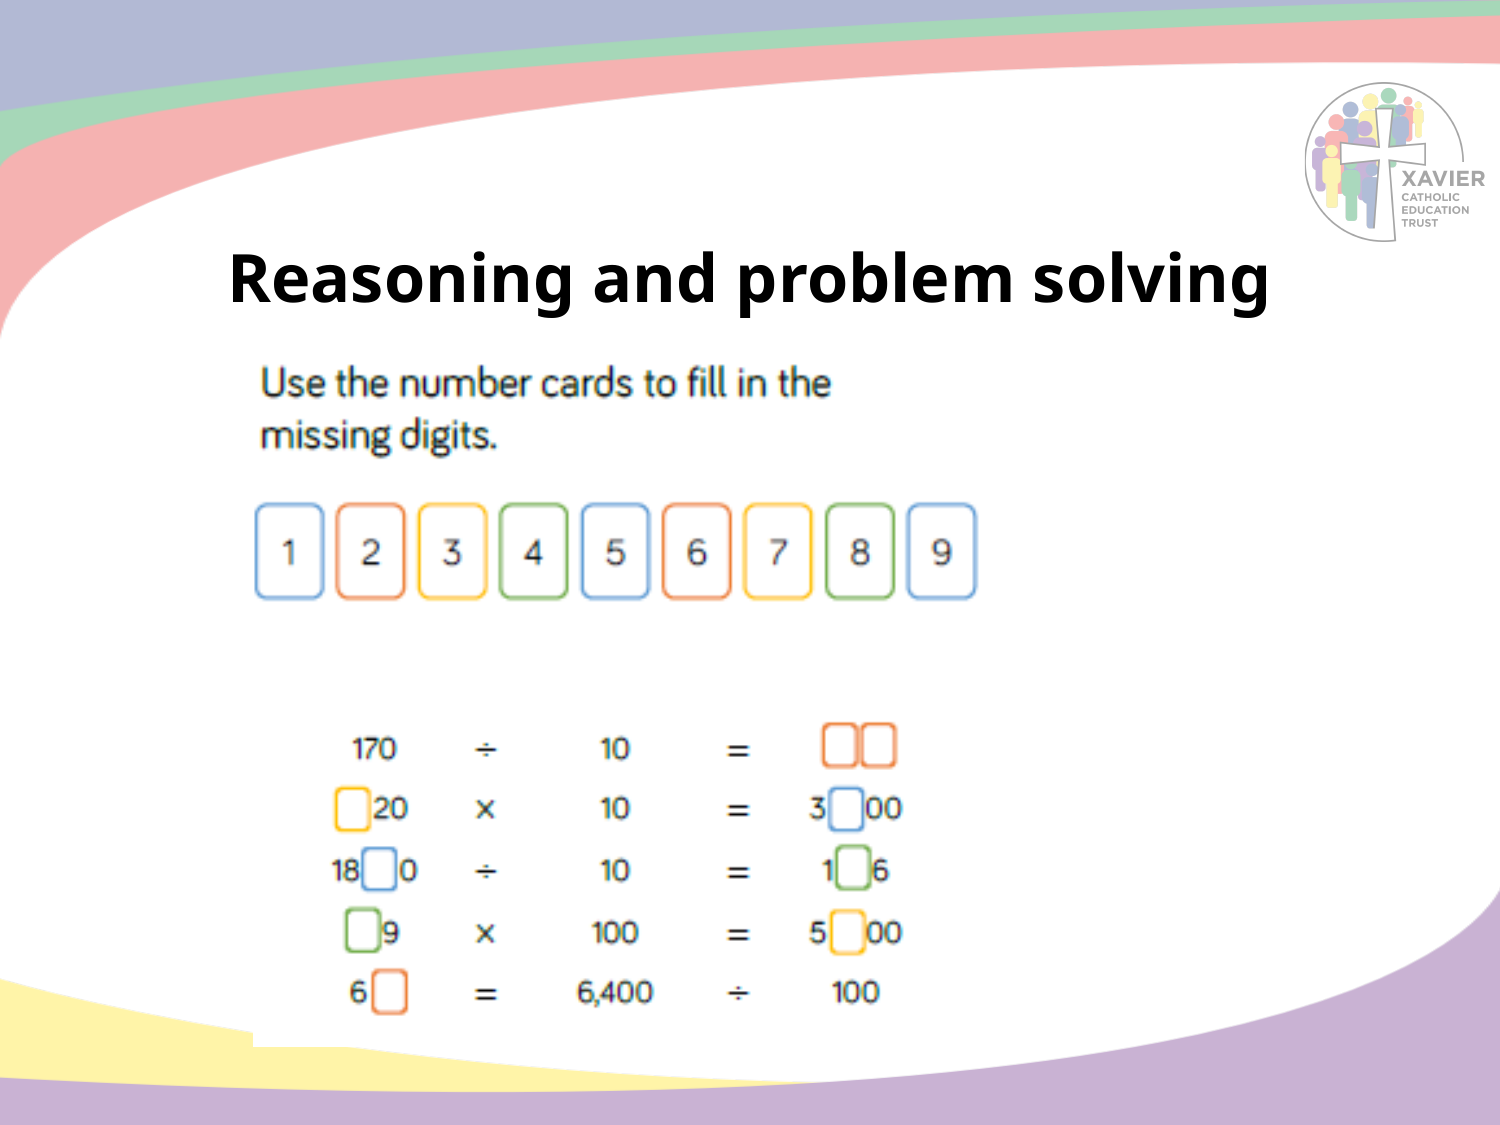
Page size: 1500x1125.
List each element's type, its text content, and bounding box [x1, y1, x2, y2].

picture [253, 353, 984, 1047]
title Reasoning and problem solving [112, 184, 1388, 325]
